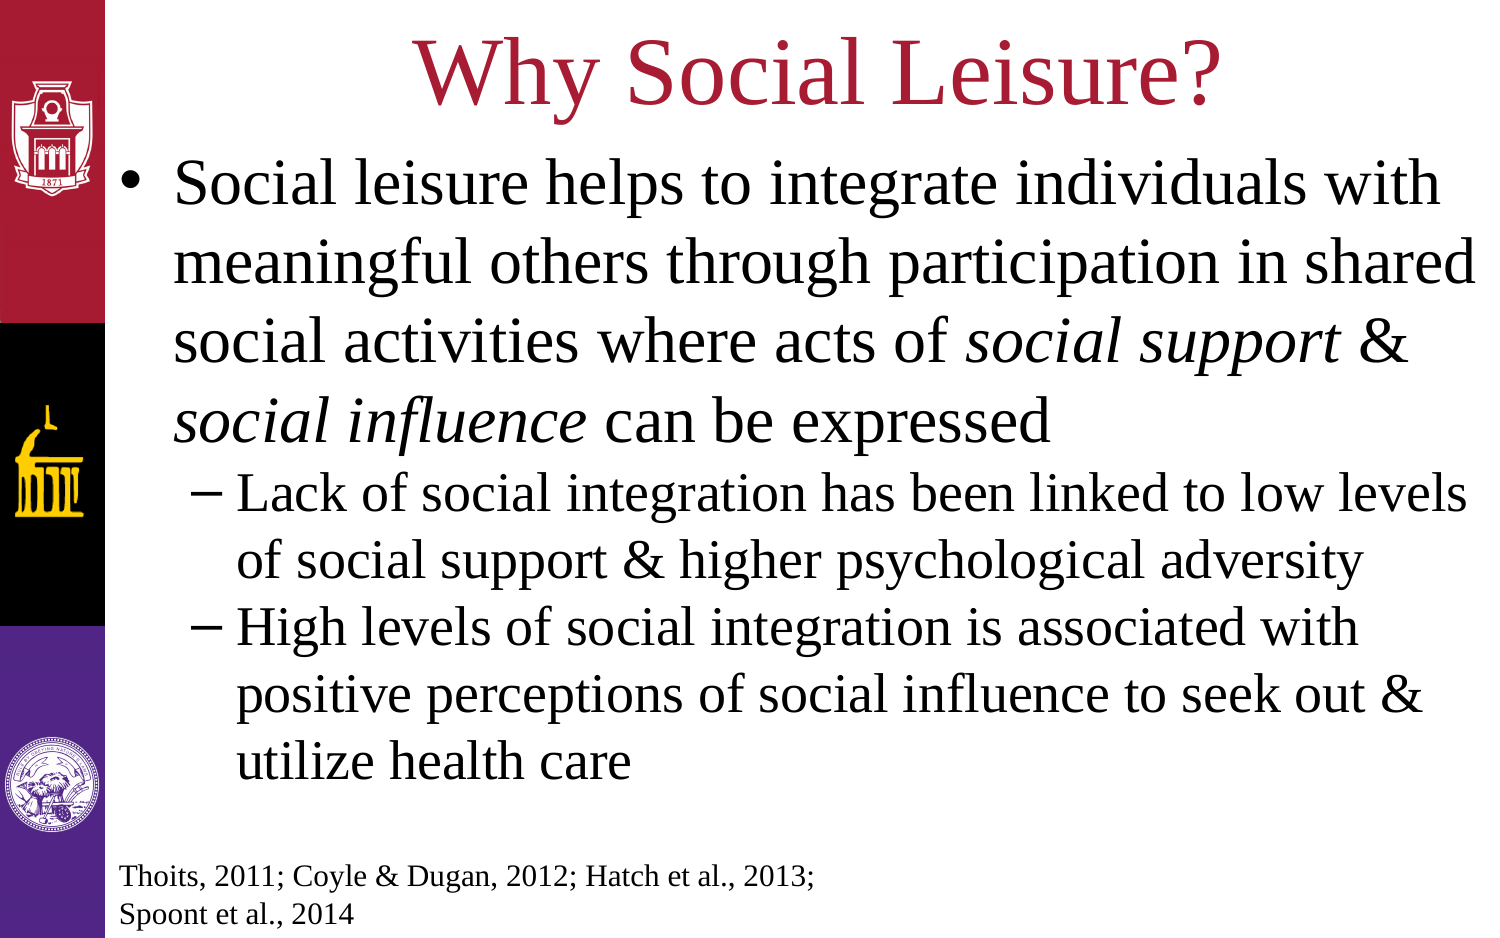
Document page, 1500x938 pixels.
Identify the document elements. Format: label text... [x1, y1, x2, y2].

list Social leisure helps to integrate individuals with meaningful others through participation in shared social activities where acts of social support & social influence can be expressed Lack of social integration has been linked to low levels of social support & higher psychological adversity High levels of social integration is associated with positive perceptions of social influence to seek out & utilize health care [109, 131, 1500, 849]
text_box Thoits, 2011; Coyle & Dugan, 2012; Hatch et al., 2013; Spoont et al., 2014 [109, 849, 1085, 938]
title Why Social Leisure? [143, 0, 1494, 131]
picture [0, 0, 417, 938]
